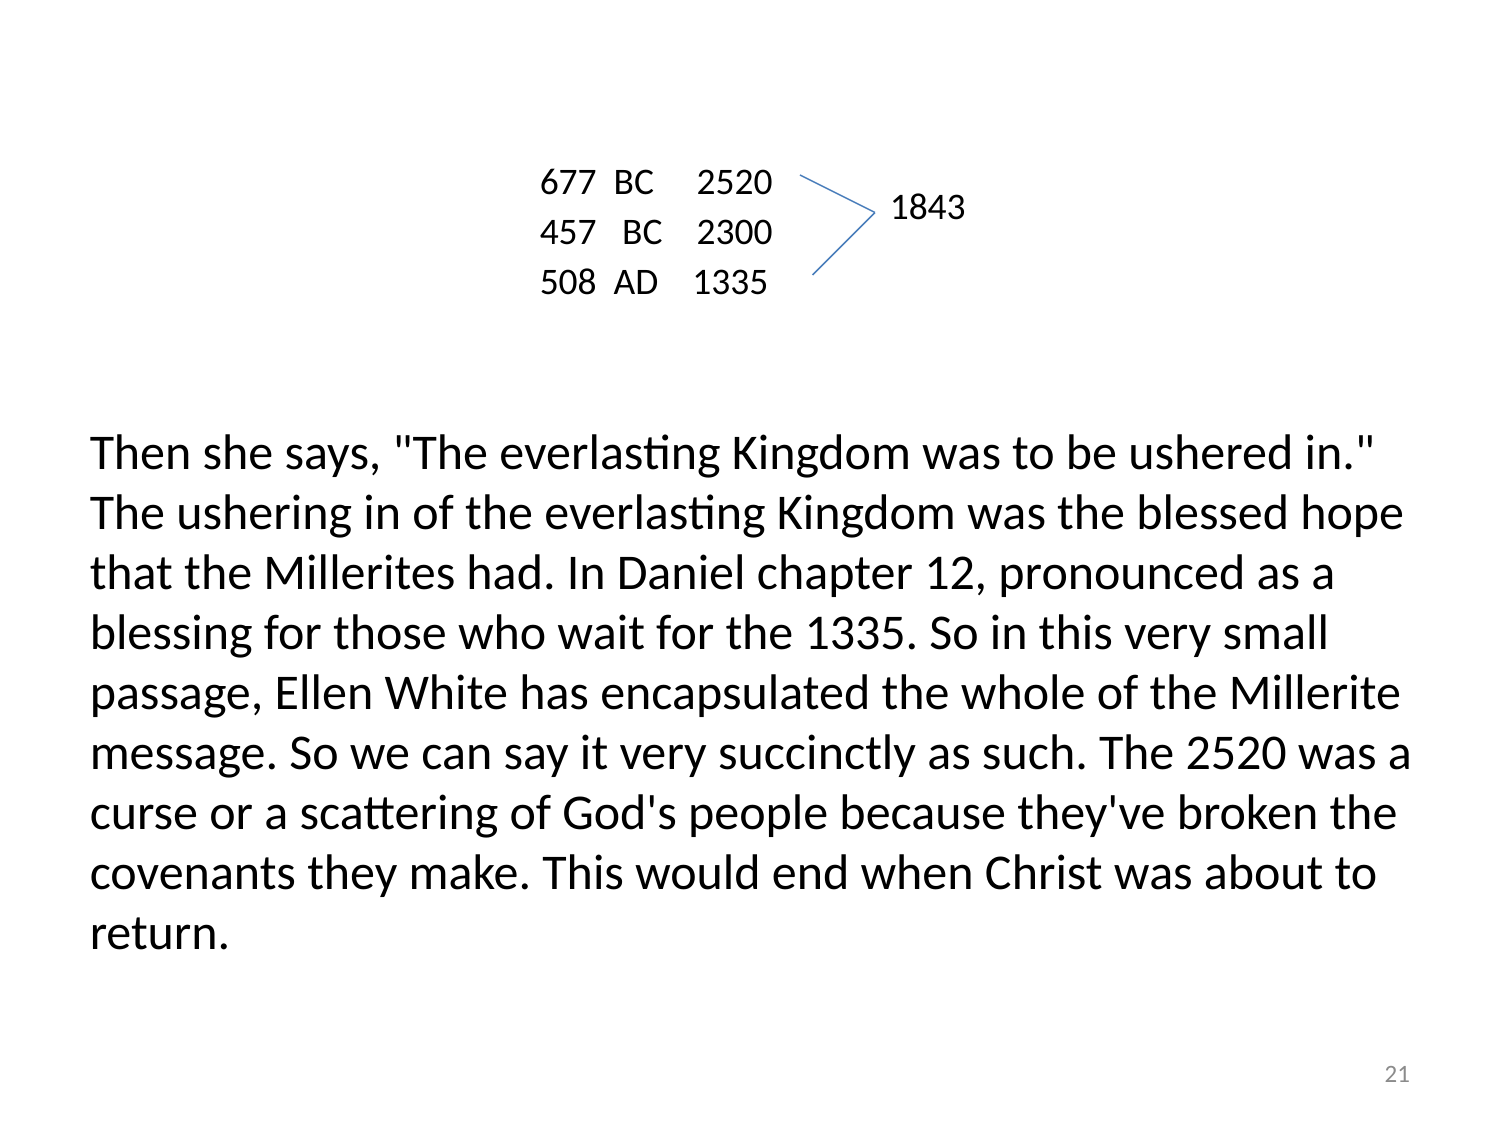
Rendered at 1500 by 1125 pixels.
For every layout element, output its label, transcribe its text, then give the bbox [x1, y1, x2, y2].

slide_number 21 [1074, 1042, 1425, 1103]
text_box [812, 212, 876, 276]
text_box 457 BC 2300 [524, 199, 807, 260]
text_box Then she says, "The everlasting Kingdom was to be ushered in." The ushering in of the everlasting Kingdom was the blessed hope that the Millerites had. In Daniel chapter 12, pronounced as a blessing for those who wait for the 1335. So in this very small passage, Ellen White has encapsulated the whole of the Millerite message. So we can say it very succinctly as such. The 2520 was a curse or a scattering of God's people because they've broken the covenants they make. This would end when Christ was about to return. [74, 412, 1438, 1013]
text_box 508 AD 1335 [525, 249, 850, 310]
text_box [799, 174, 876, 213]
text_box 677 BC 2520 [524, 149, 825, 199]
text_box 1843 [876, 174, 1063, 235]
